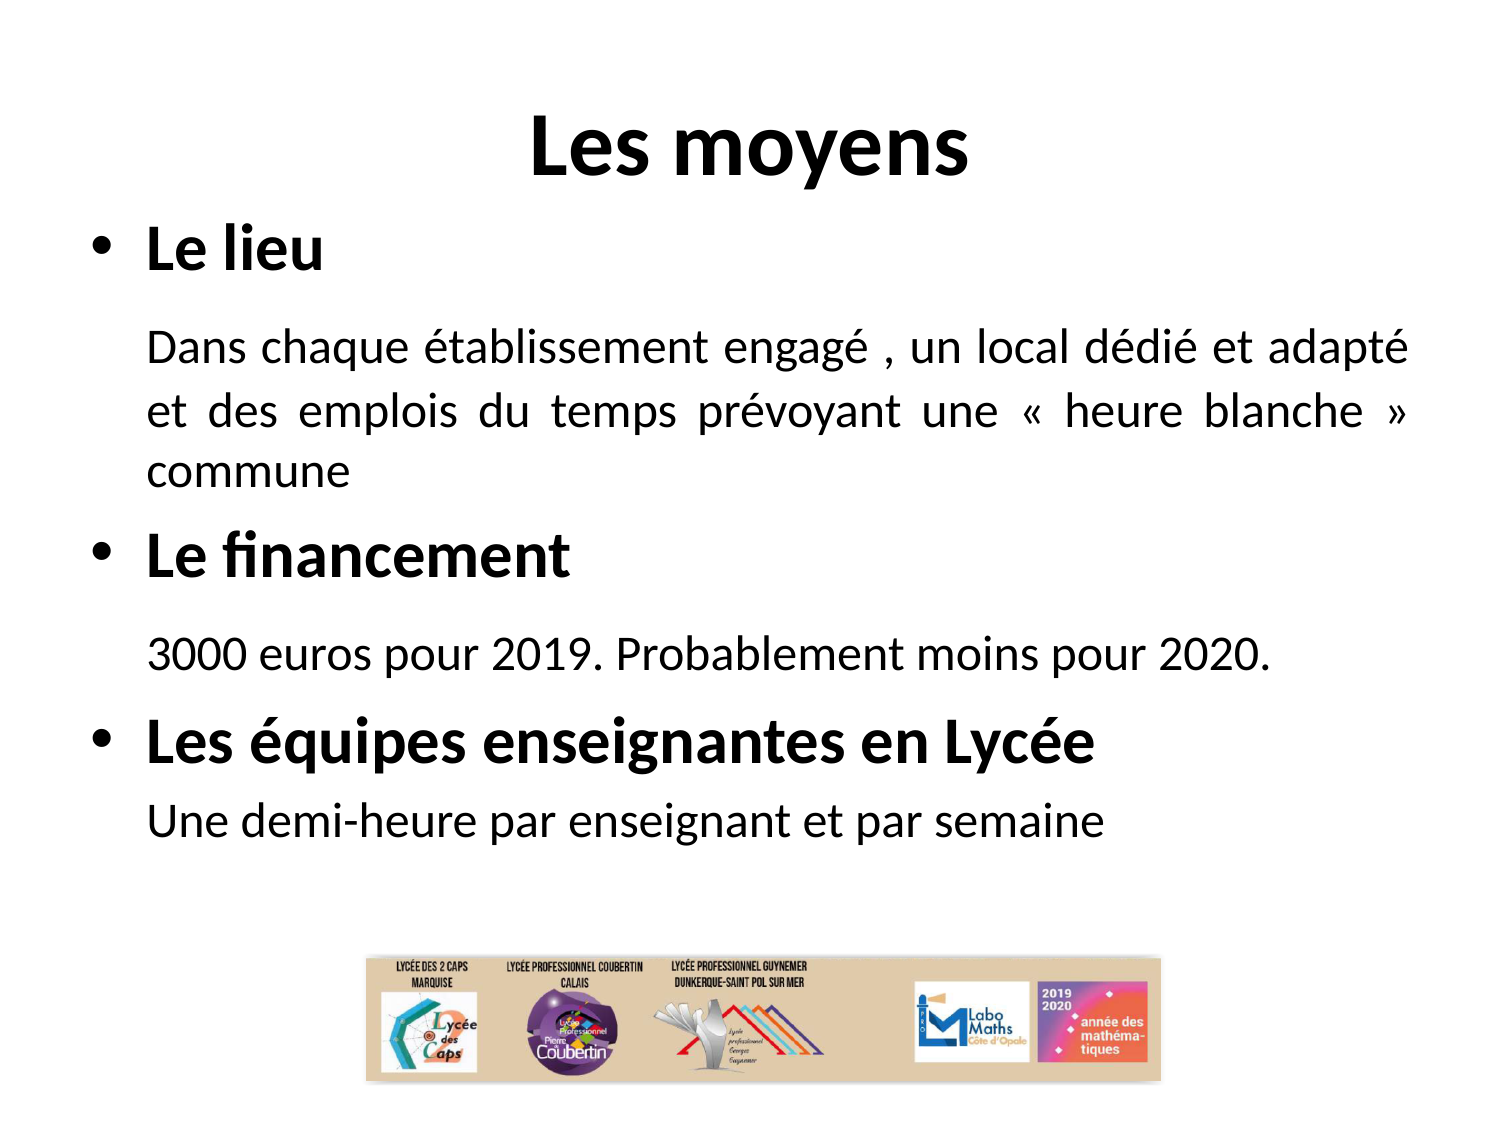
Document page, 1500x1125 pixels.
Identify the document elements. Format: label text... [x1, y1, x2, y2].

list Le lieu Dans chaque établissement engagé , un local dédié et adapté et des emplois du temps prévoyant une « heure blanche » commune Le financement 3000 euros pour 2019. Probablement moins pour 2020. Les équipes enseignantes en Lycée Une demi-heure par enseignant et par semaine [75, 196, 1425, 1005]
picture [359, 951, 1166, 1086]
title Les moyens [75, 45, 1425, 196]
